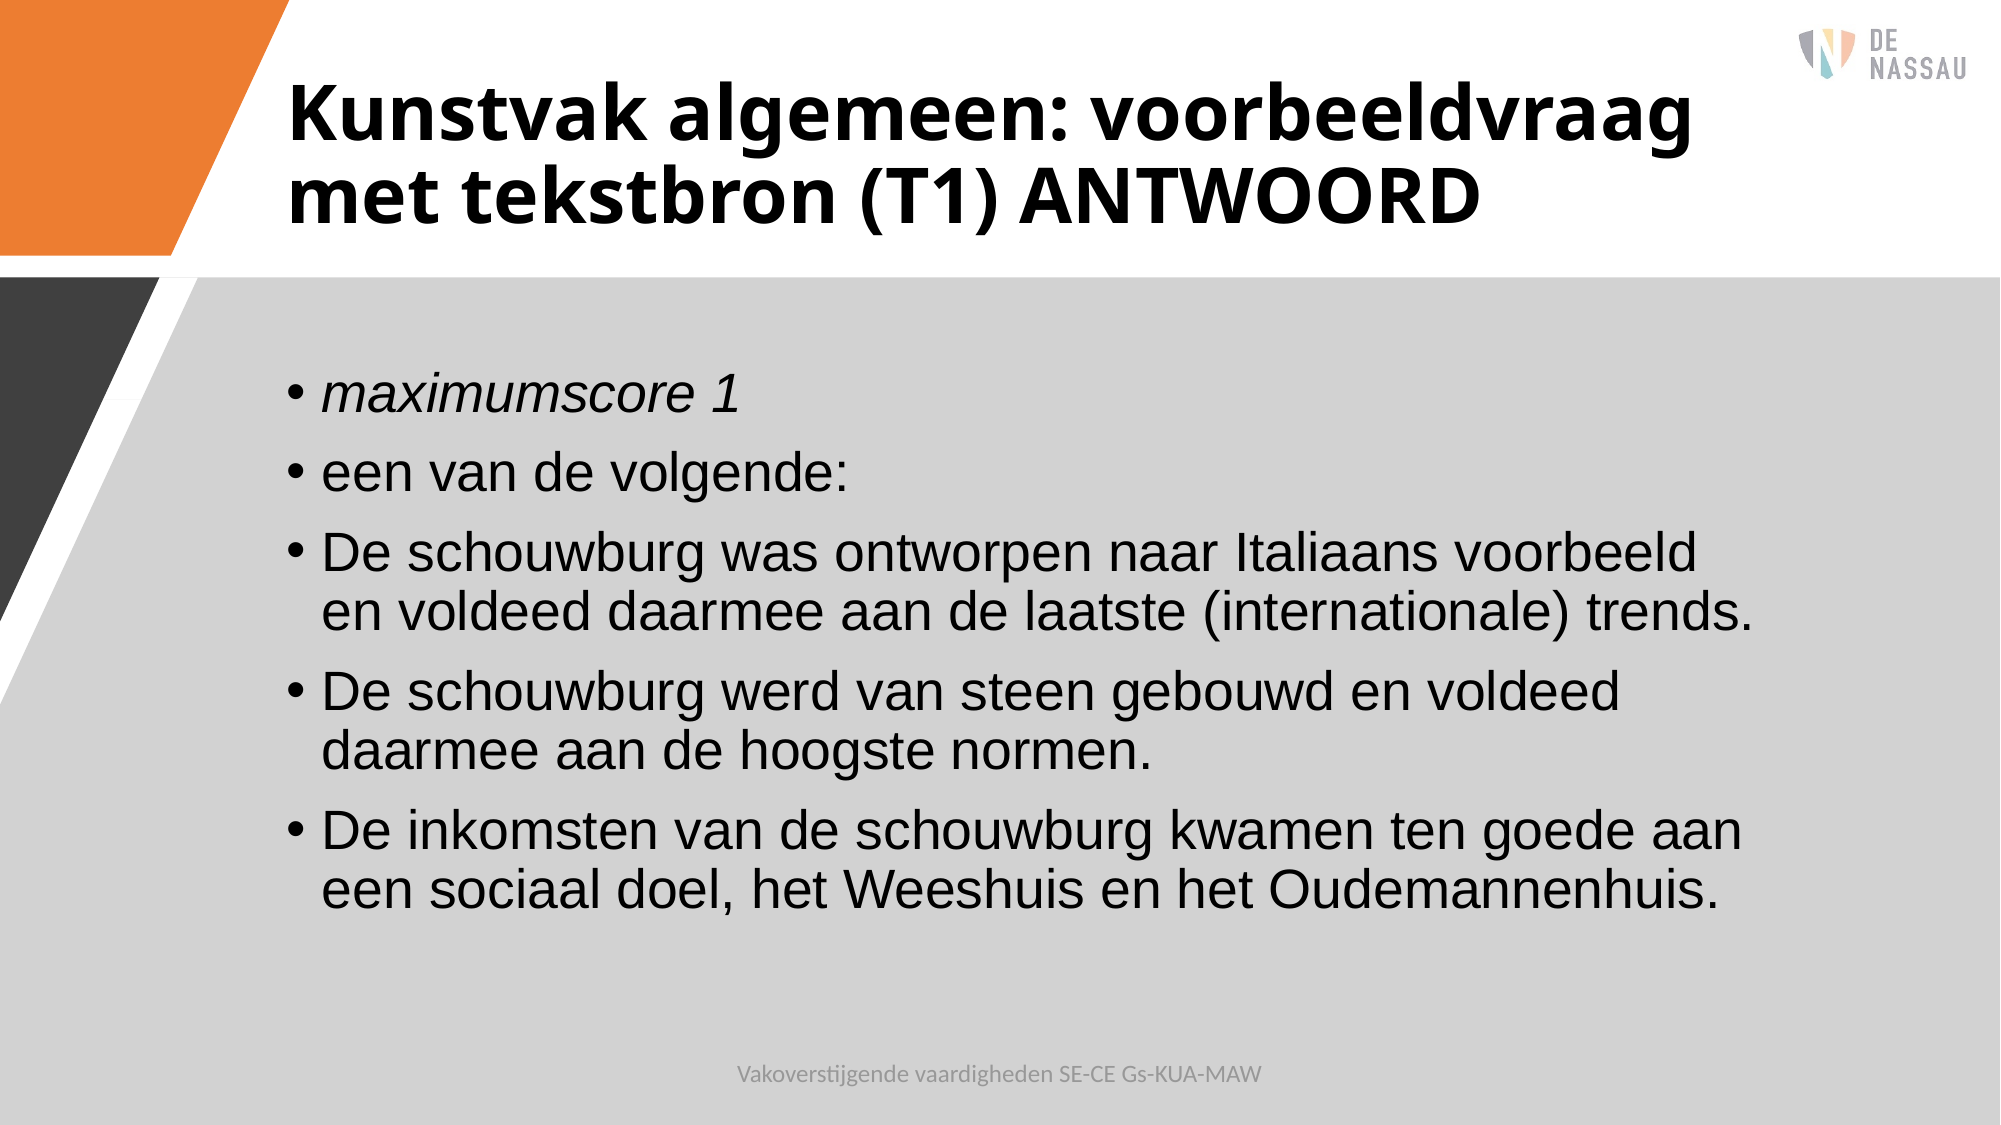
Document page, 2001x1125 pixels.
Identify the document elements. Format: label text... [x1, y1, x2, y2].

text_box [0, 276, 162, 622]
text_box [0, 276, 2000, 1125]
list maximumscore 1 een van de volgende: De schouwburg was ontworpen naar Italiaans voorbeeld en voldeed daarmee aan de laatste (internationale) trends. De schouwburg werd van steen gebouwd en voldeed daarmee aan de hoogste normen. De inkomsten van de schouwburg kwamen ten goede aan een sociaal doel, het Weeshuis en het Oudemannenhuis. [271, 356, 1808, 1020]
footer Vakoverstijgende vaardigheden SE-CE Gs-KUA-MAW [662, 1042, 1338, 1103]
title Kunstvak algemeen: voorbeeldvraag met tekstbron (T1) ANTWOORD [271, 60, 1808, 255]
text_box [0, 0, 291, 257]
